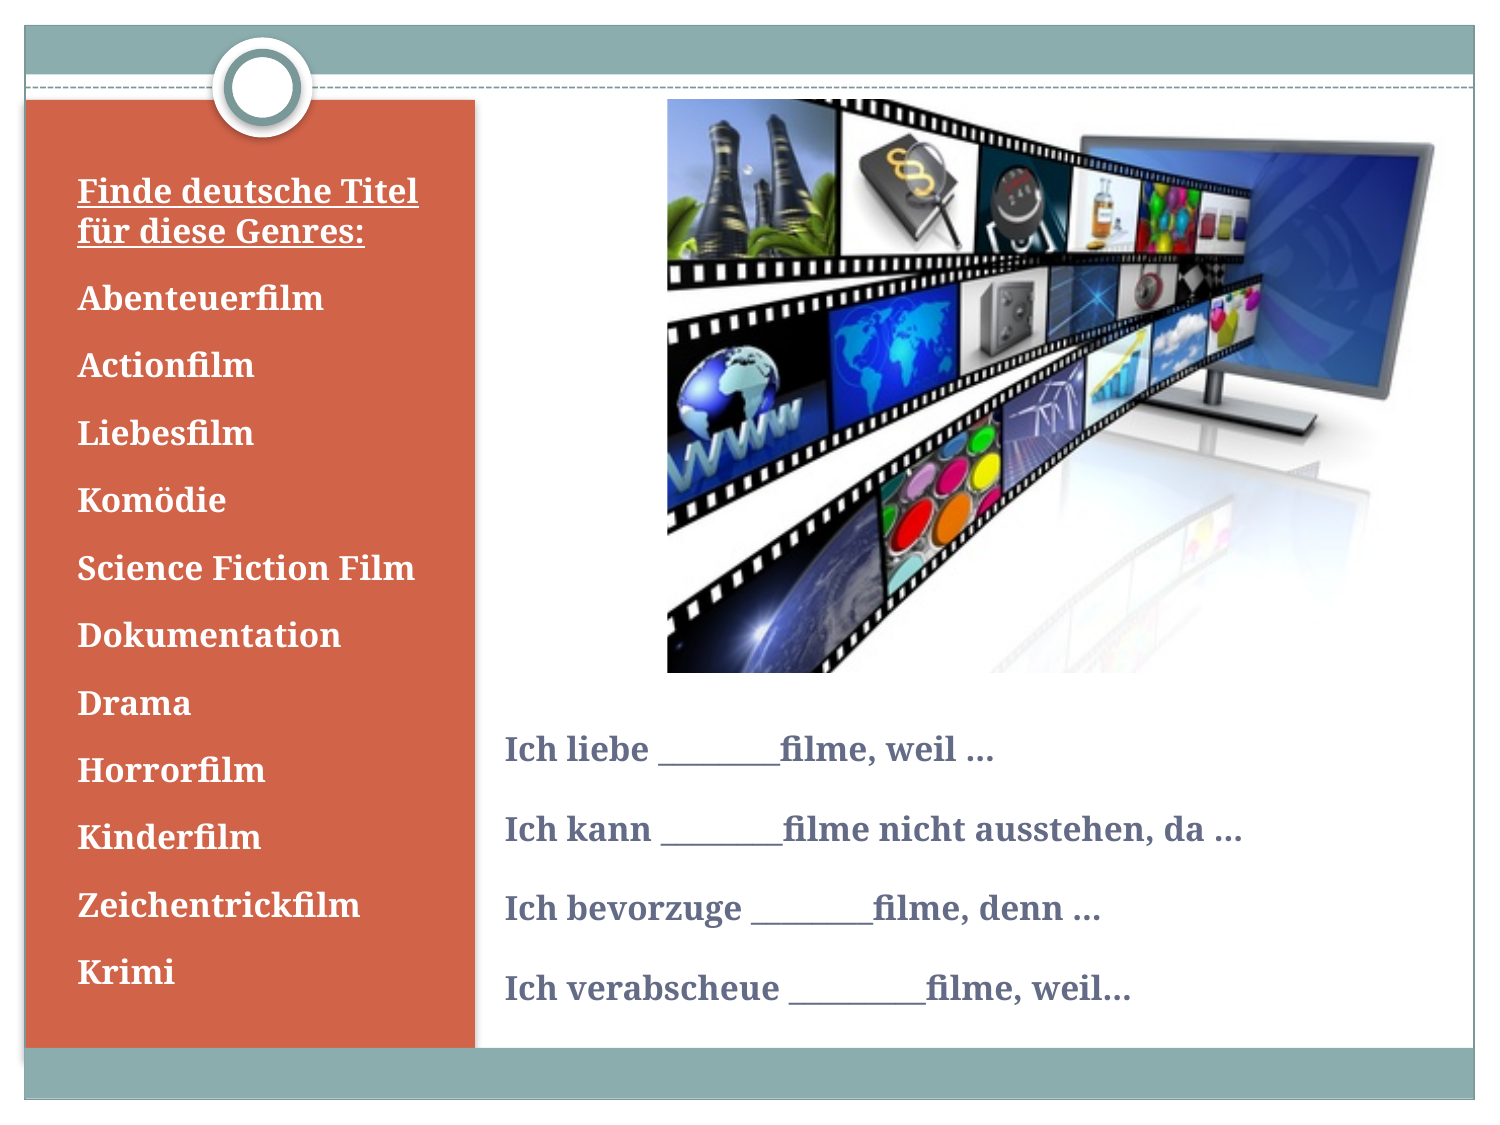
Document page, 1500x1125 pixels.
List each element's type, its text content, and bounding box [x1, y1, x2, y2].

picture [667, 99, 1455, 673]
title Ich liebe ________filme, weil ... Ich kann ________filme nicht ausstehen, da ... Ich bevorzuge ________filme, denn ... Ich verabscheue _________filme, weil... [490, 680, 1453, 1037]
list Finde deutsche Titel für diese Genres: Abenteuerfilm Actionfilm Liebesfilm Komödie Science Fiction Film Dokumentation Drama Horrorfilm Kinderfilm Zeichentrickfilm Krimi [62, 162, 463, 1025]
